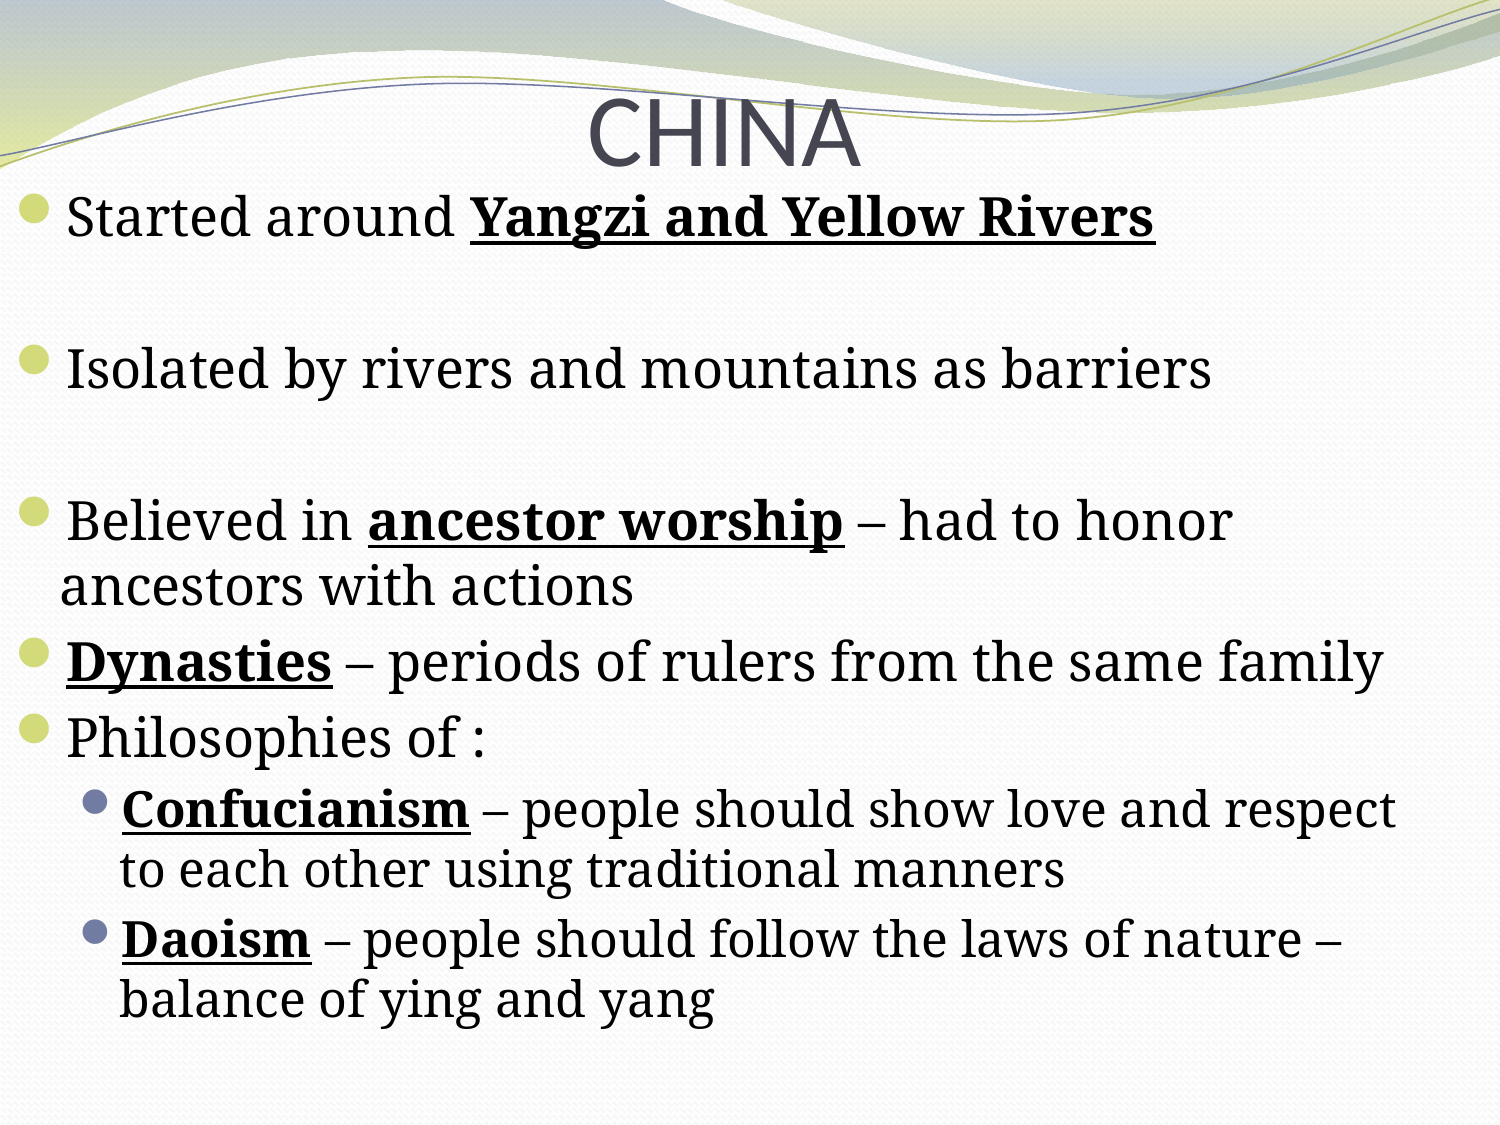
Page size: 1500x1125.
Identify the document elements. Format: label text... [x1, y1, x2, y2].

title CHINA [50, 0, 1400, 174]
list Started around Yangzi and Yellow Rivers Isolated by rivers and mountains as barriers Believed in ancestor worship – had to honor ancestors with actions Dynasties – periods of rulers from the same family Philosophies of : Confucianism – people should show love and respect to each other using traditional manners Daoism – people should follow the laws of nature – balance of ying and yang [0, 174, 1463, 1125]
